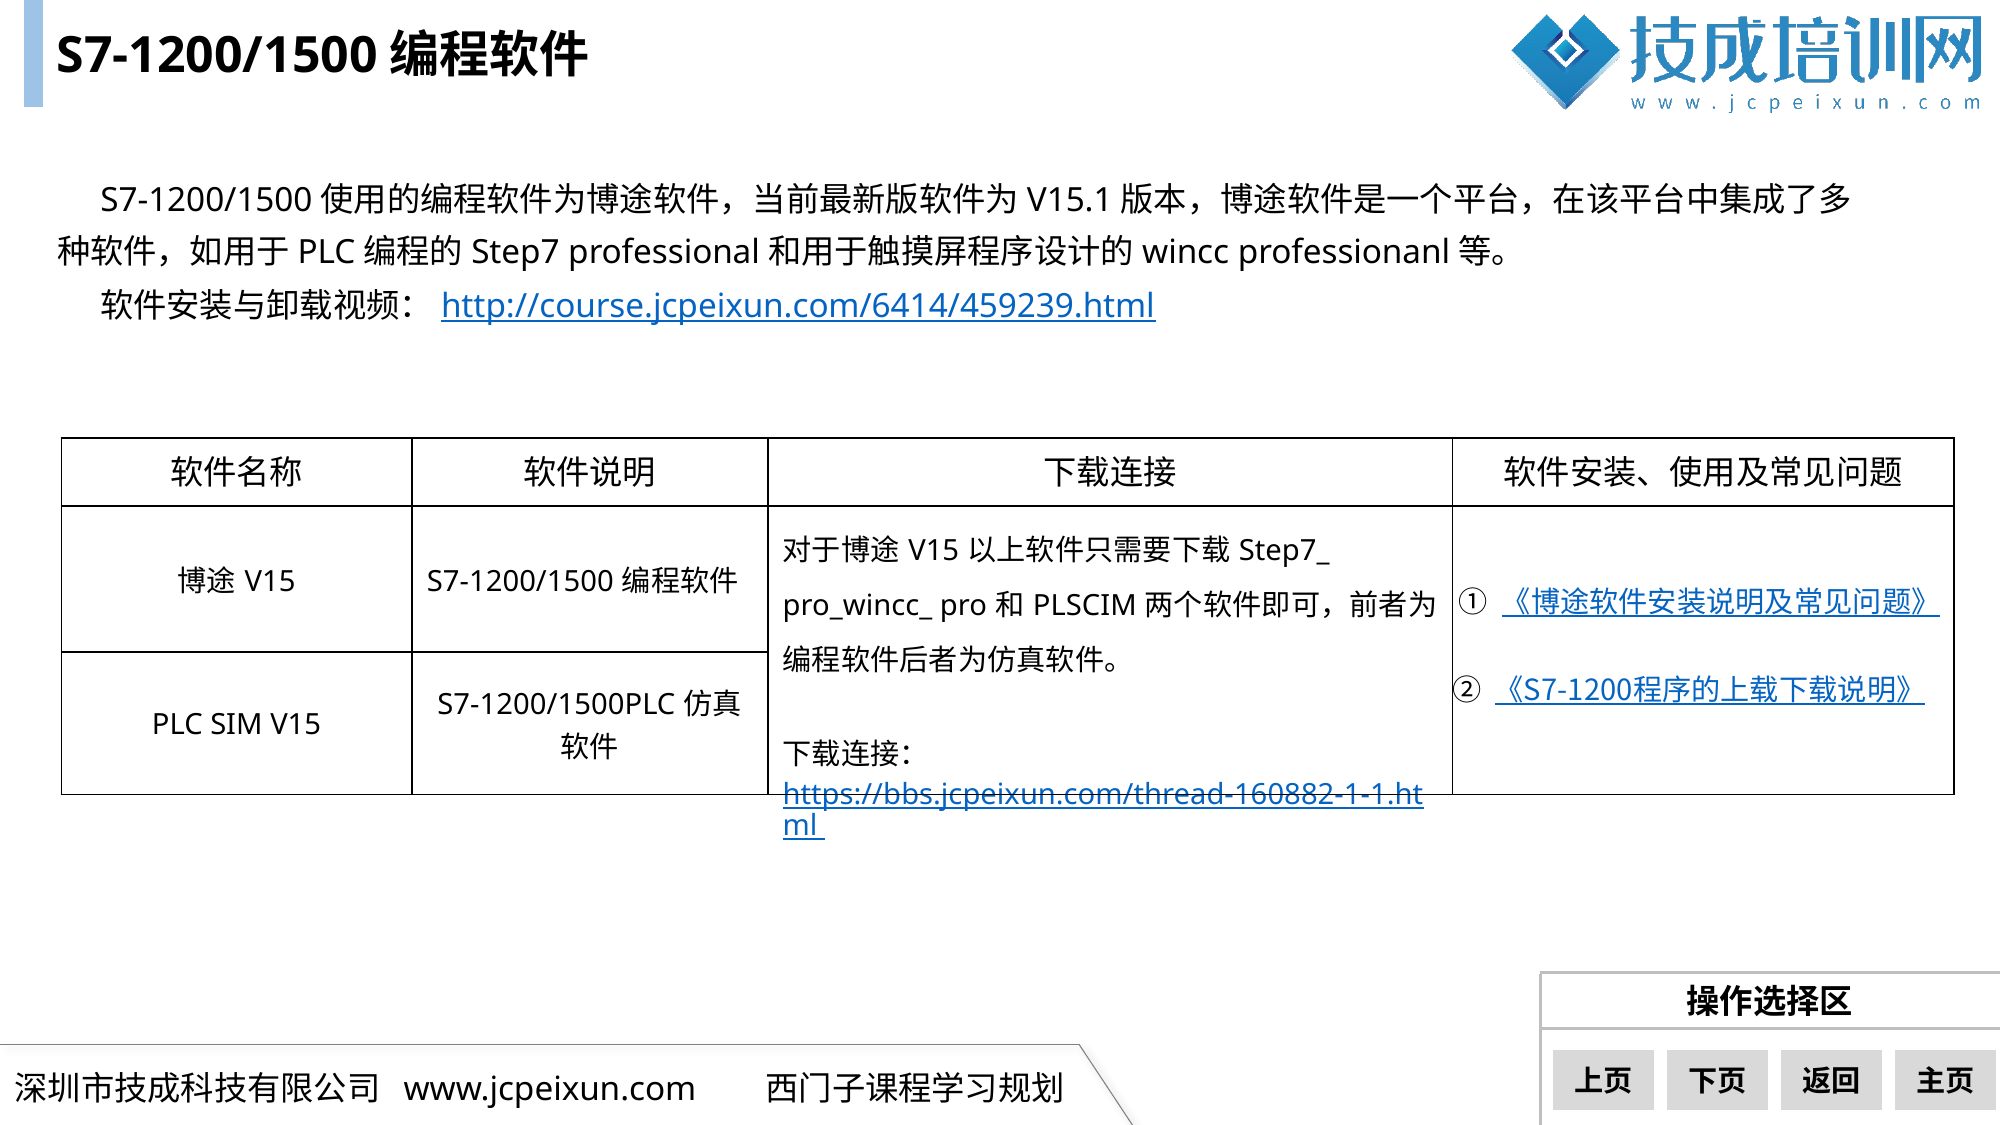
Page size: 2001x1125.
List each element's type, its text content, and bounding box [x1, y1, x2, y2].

table_cell [1453, 634, 1953, 794]
table_header 软件安装、使用及常见问题 [1453, 439, 1953, 505]
text_box 下页 [1666, 1049, 1769, 1111]
table_cell 对于博途V15以上软件只需要下载Step7_ pro_wincc_ pro和PLSCIM两个软件即可，前者为编程软件后者为仿真软件。 下载连接： https://bbs.jcpeixun.com/thread-160882-1-1.html [769, 507, 1452, 794]
text_box 返回 [1780, 1049, 1883, 1111]
text_box ① 《博途软件安装说明及常见问题》 [1444, 576, 1956, 634]
text_box 上页 [1552, 1049, 1656, 1111]
table_header 软件说明 [413, 439, 767, 505]
table_cell S7-1200/1500PLC仿真软件 [413, 653, 767, 794]
table_cell S7-1200/1500编程软件 [413, 507, 767, 651]
text_box ② 《S7-1200程序的上载下载说明》 [1437, 664, 1941, 722]
table_header 下载连接 [769, 439, 1452, 505]
text_box 主页 [1894, 1049, 1997, 1111]
picture [1511, 14, 1981, 113]
table_header 软件名称 [62, 439, 411, 505]
text_box S7-1200/1500使用的编程软件为博途软件，当前最新版软件为V15.1版本，博途软件是一个平台，在该平台中集成了多种软件，如用于PLC编程的Step7 professional和用于触摸屏程序设计的wincc professionanl等。 软件安装与卸载视频：http://course.jcpeixun.com/6414/459239.html [42, 159, 1891, 337]
text_box S7-1200/1500编程软件 [43, 14, 605, 90]
table_cell [1453, 507, 1953, 576]
table_cell PLC SIM V15 [62, 653, 411, 794]
text_box [24, 0, 43, 107]
table_cell 博途V15 [62, 507, 411, 651]
text_box 下一页 [1598, 1047, 1741, 1108]
